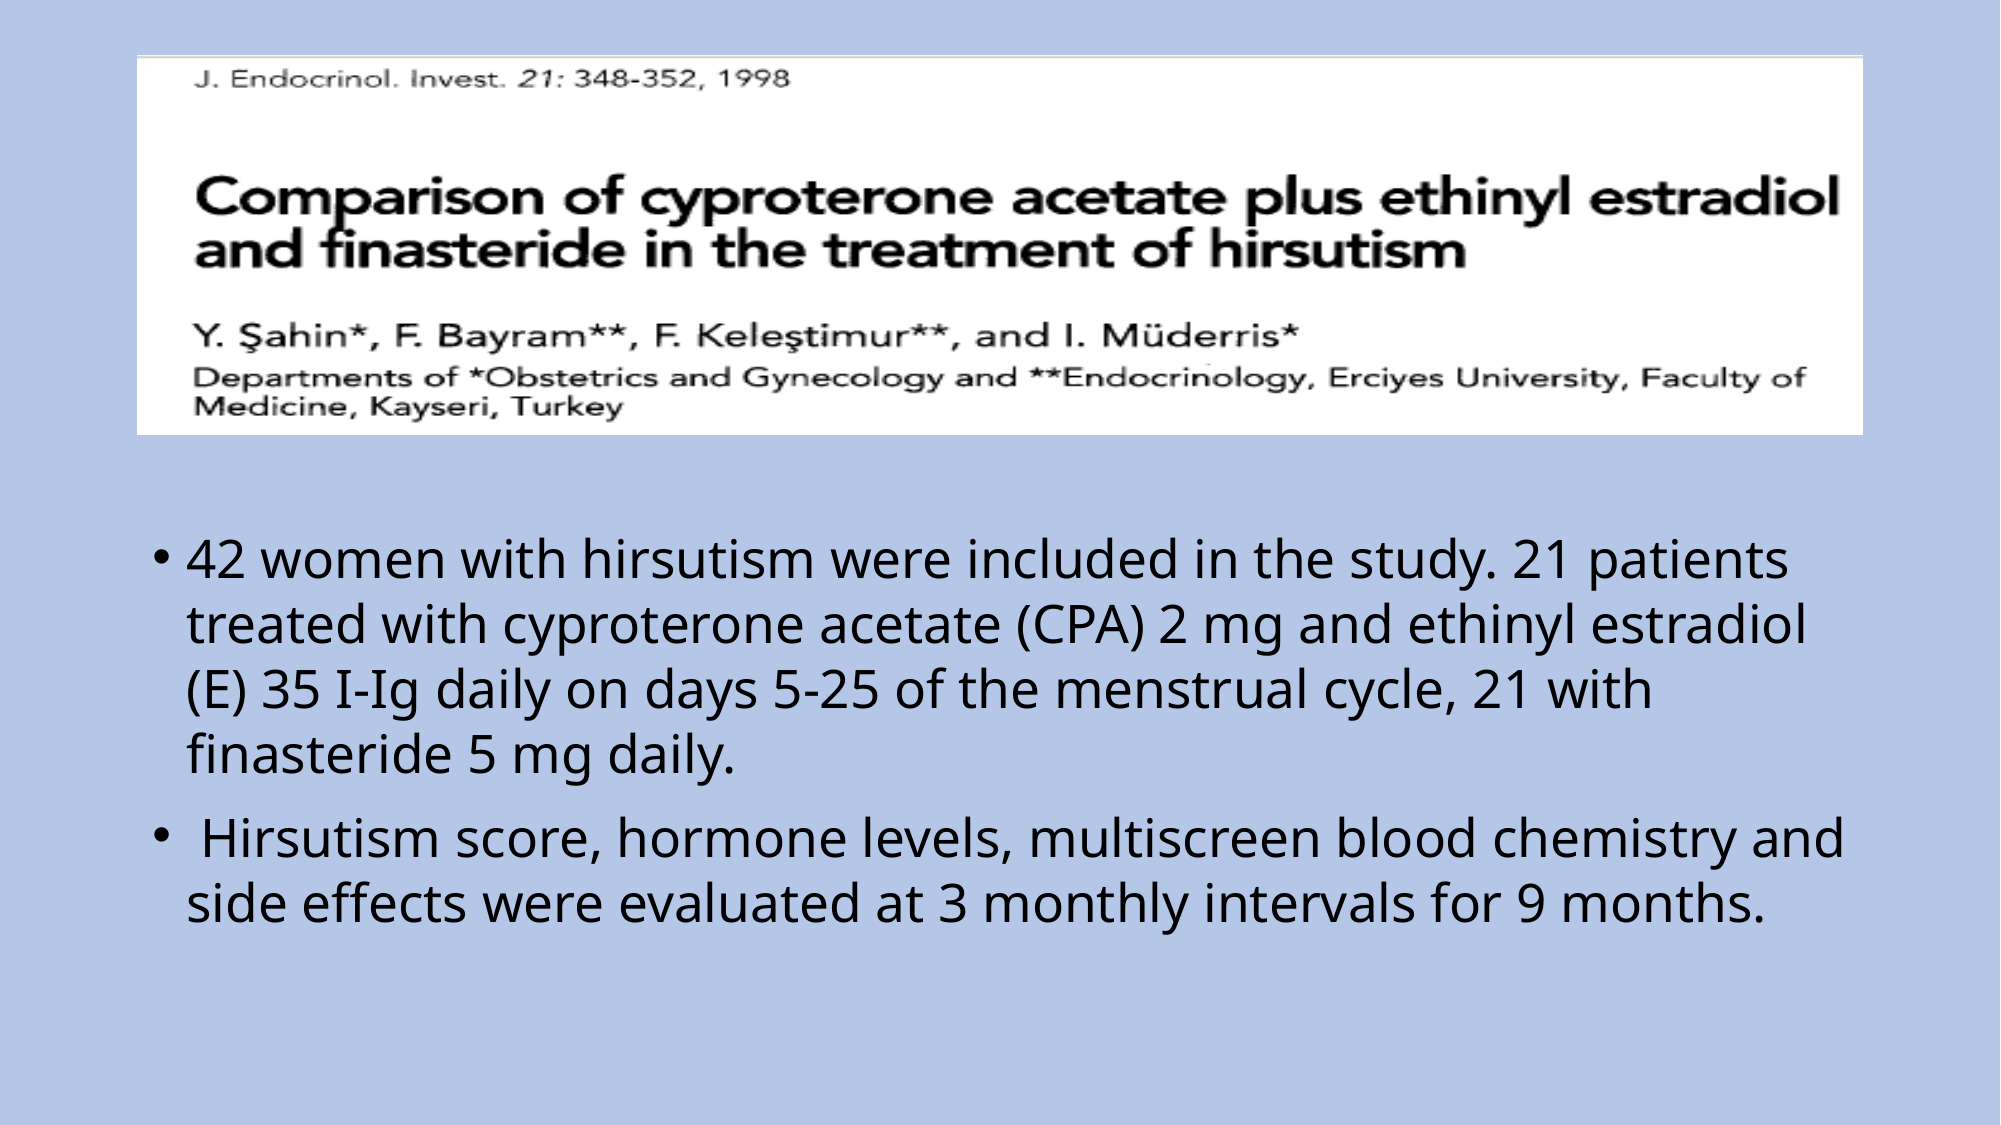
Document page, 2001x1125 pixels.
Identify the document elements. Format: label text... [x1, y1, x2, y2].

list 42 women with hirsutism were included in the study. 21 patients treated with cyproterone acetate (CPA) 2 mg and ethinyl estradiol (E) 35 I-Ig daily on days 5-25 of the menstrual cycle, 21 with finasteride 5 mg daily. Hirsutism score, hormone levels, multiscreen blood chemistry and side effects were evaluated at 3 monthly intervals for 9 months. [137, 519, 1863, 1014]
picture [137, 55, 1863, 435]
